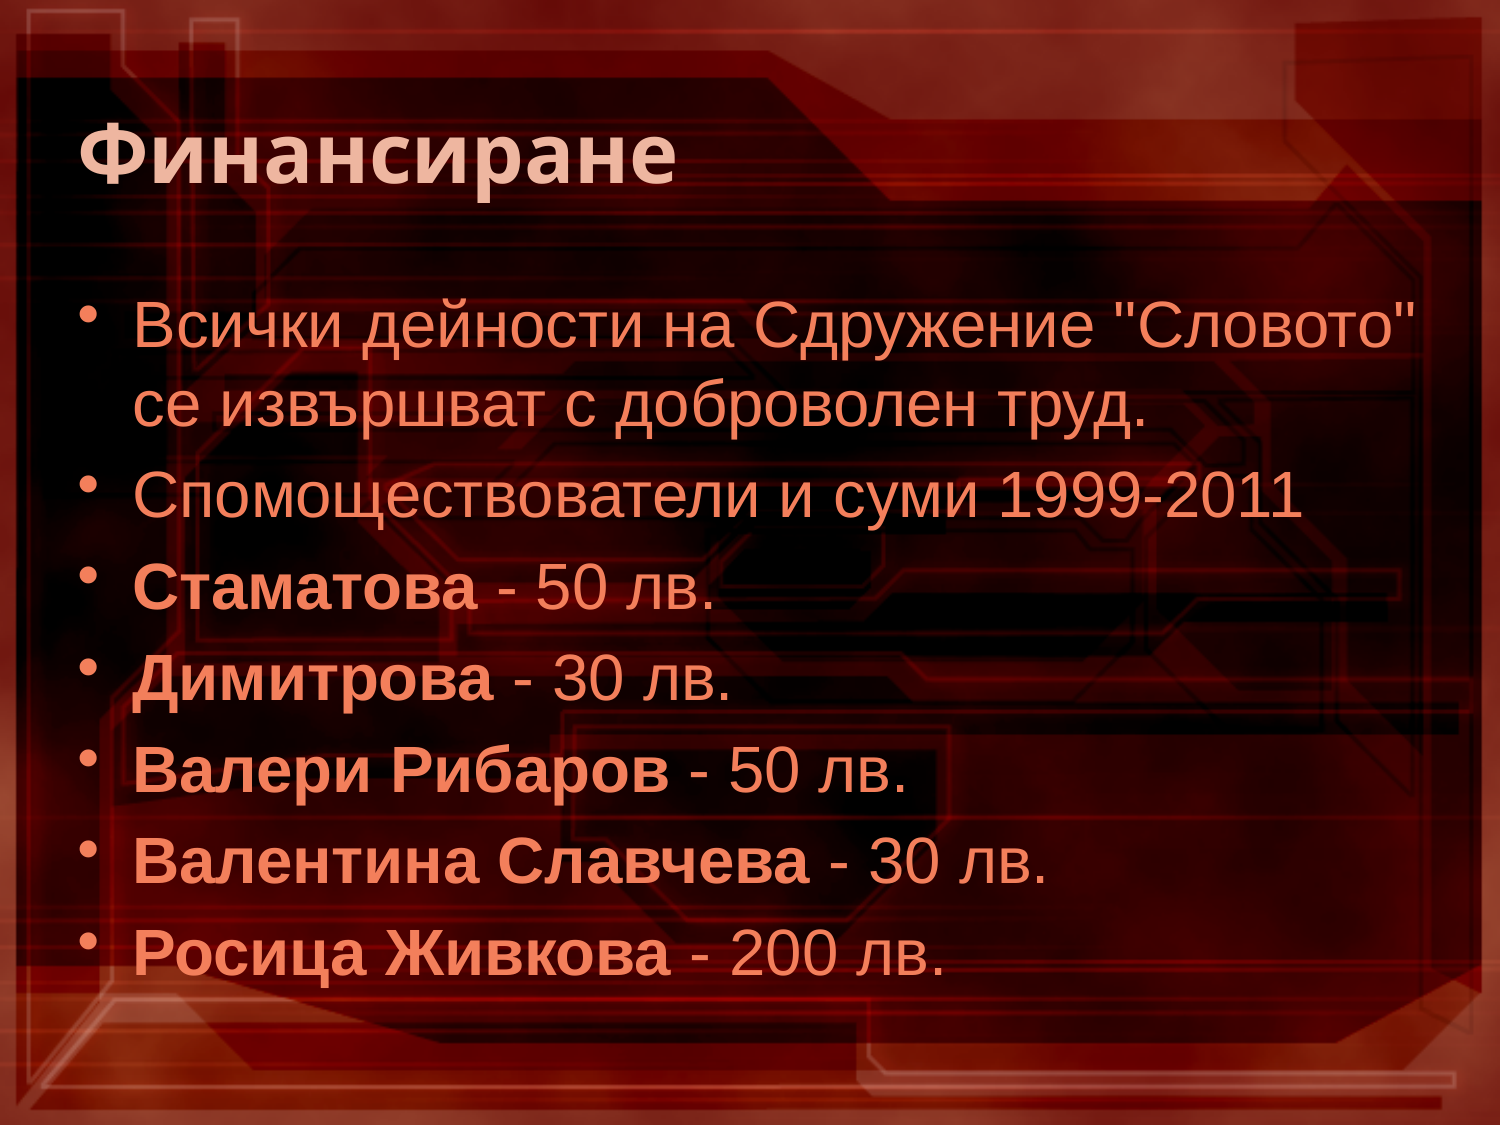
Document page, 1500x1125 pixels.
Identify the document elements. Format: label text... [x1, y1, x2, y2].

picture [0, 0, 1500, 1125]
list Всички дейности на Сдружение "Словото" се извършват с доброволен труд. Спомоществователи и суми 1999-2011 Стаматова - 50 лв. Димитрова - 30 лв. Валери Рибаров - 50 лв. Валентина Славчева - 30 лв. Росица Живкова - 200 лв. [62, 274, 1438, 1013]
title Финансиране [62, 42, 1438, 258]
